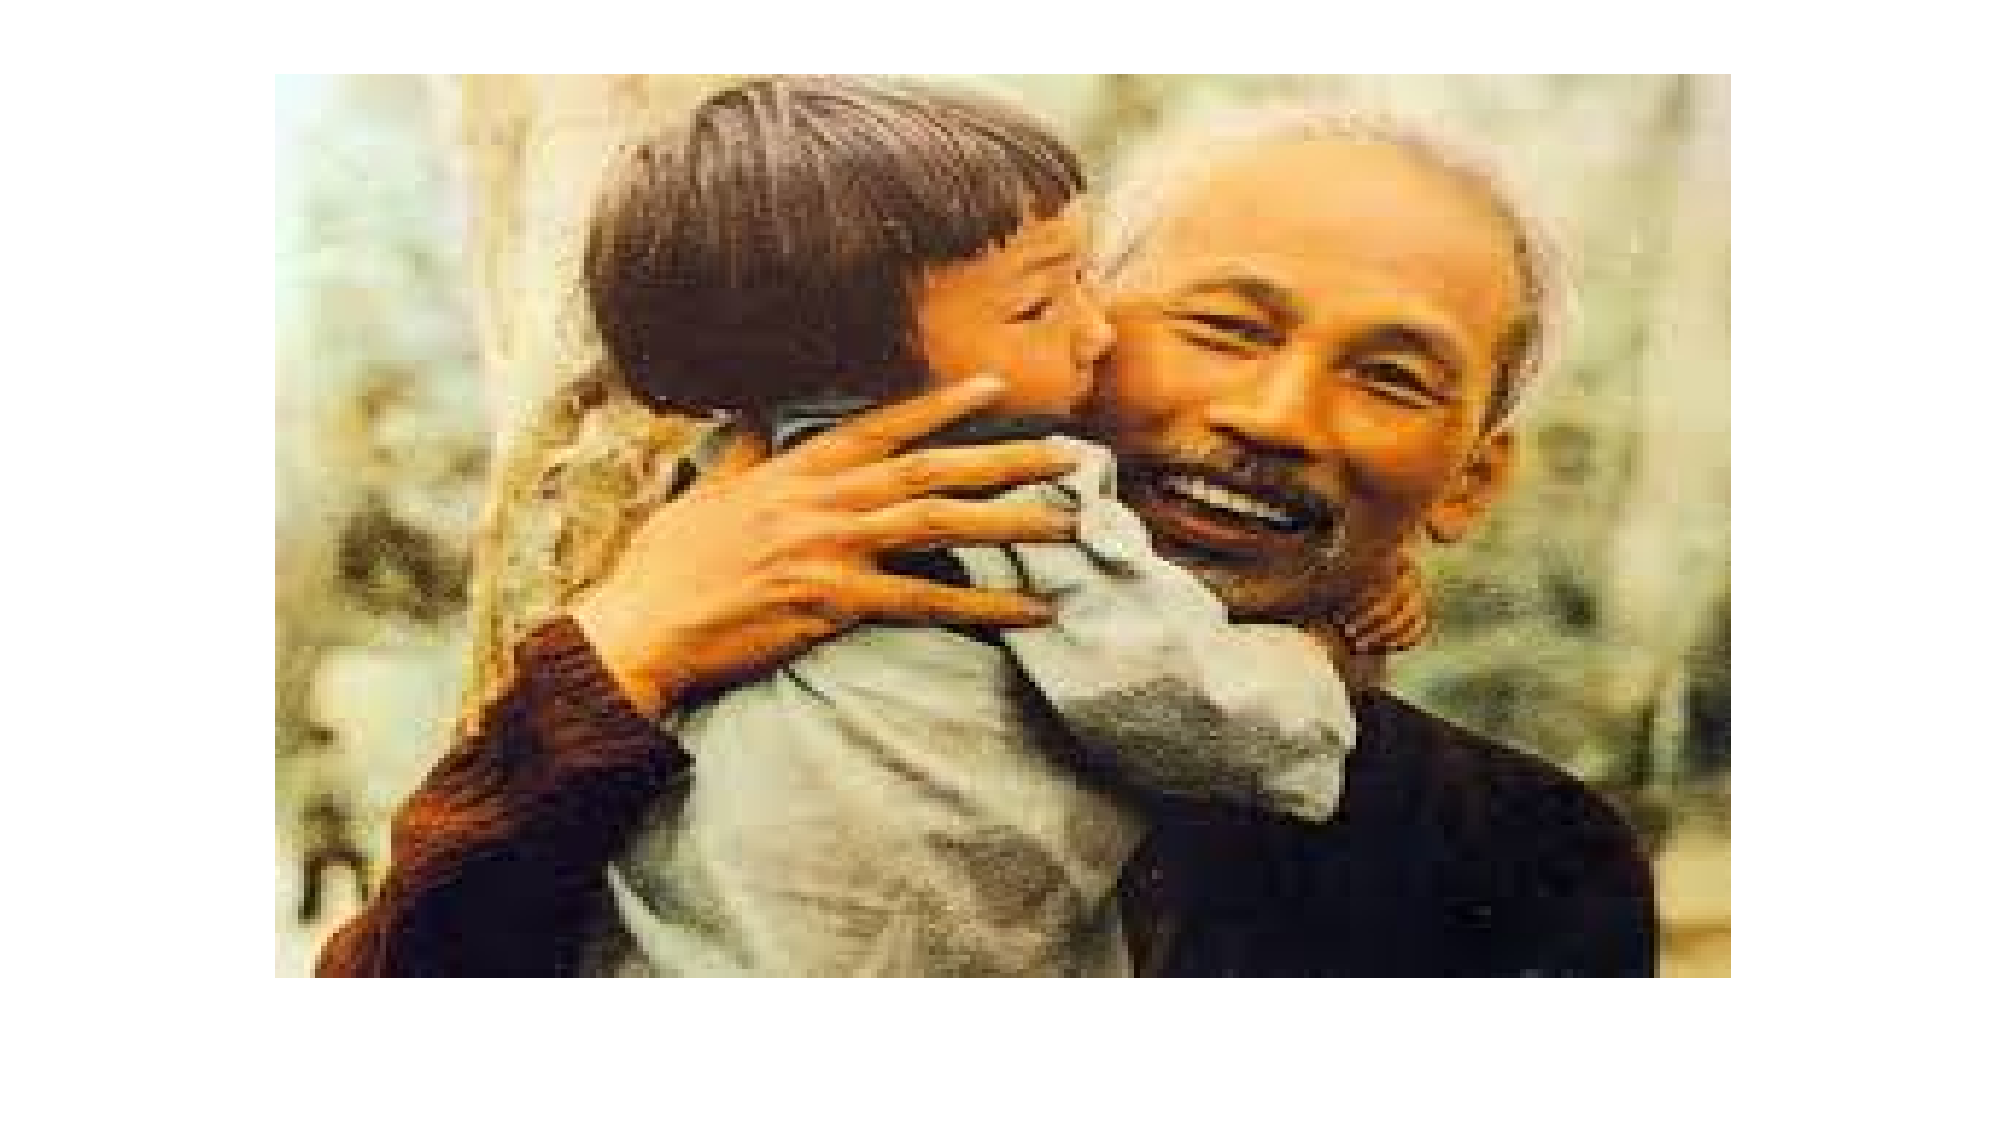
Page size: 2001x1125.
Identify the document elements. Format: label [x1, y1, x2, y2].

picture [274, 74, 1732, 978]
